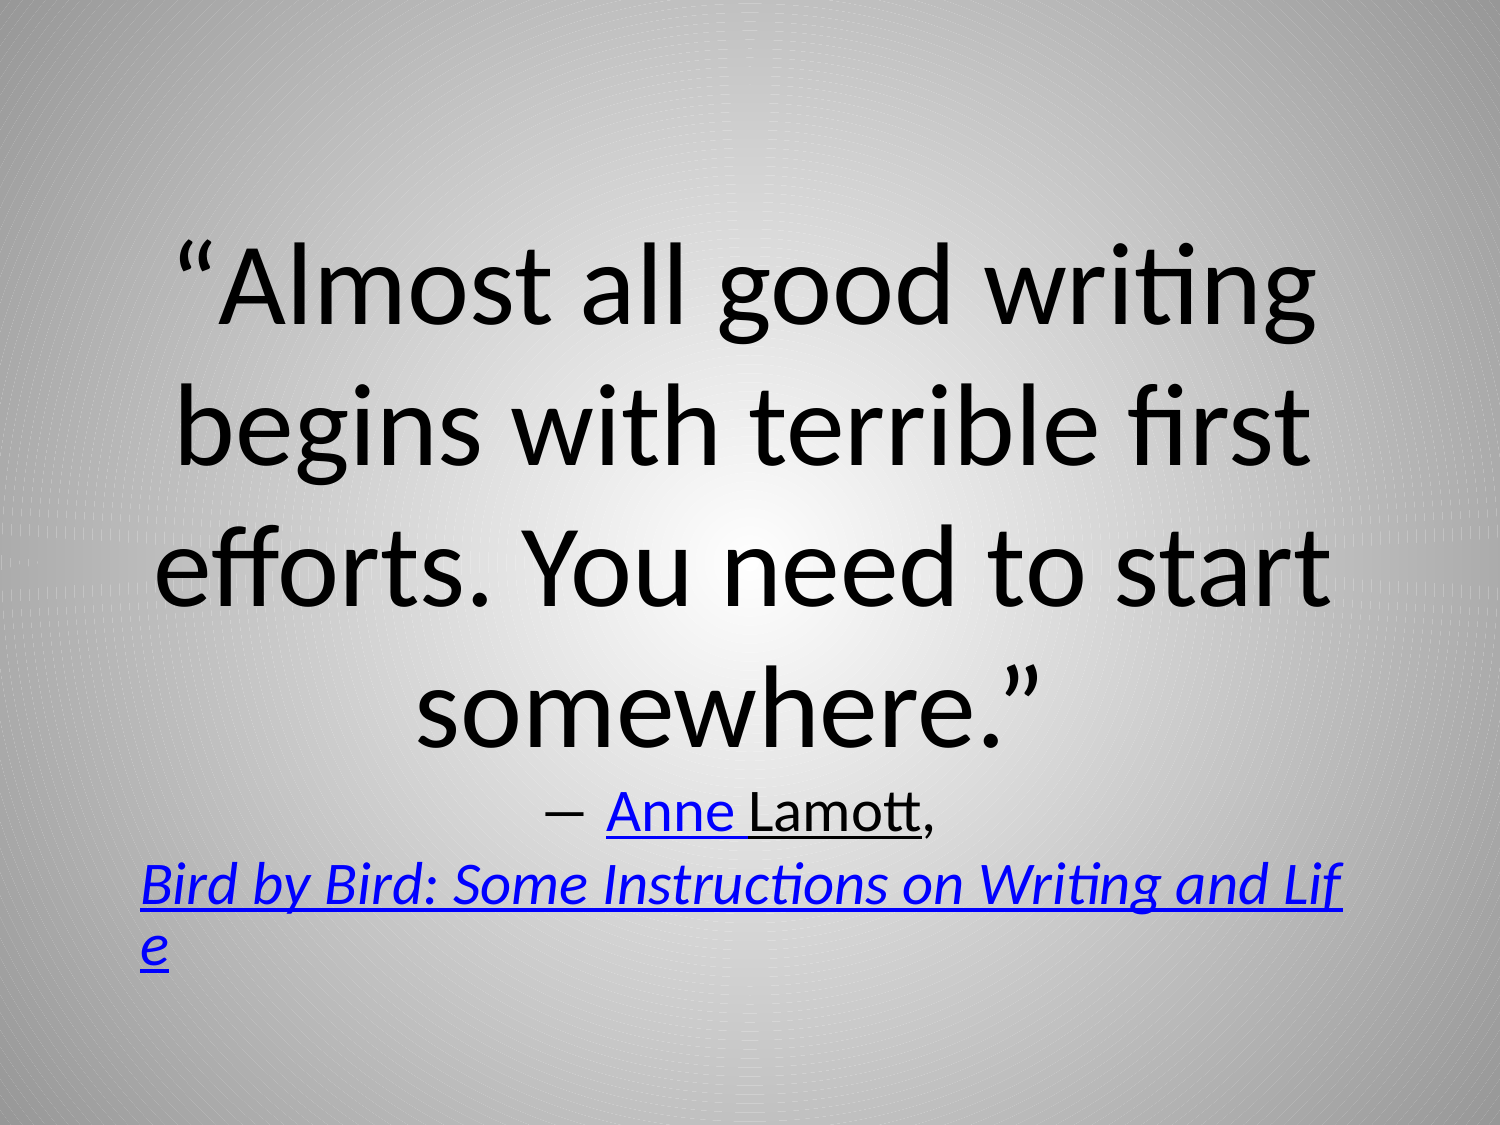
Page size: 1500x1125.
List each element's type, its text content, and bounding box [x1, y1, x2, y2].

list “Almost all good writing begins with terrible first efforts. You need to start somewhere.” ― Anne Lamott, Bird by Bird: Some Instructions on Writing and Life [125, 200, 1363, 1005]
